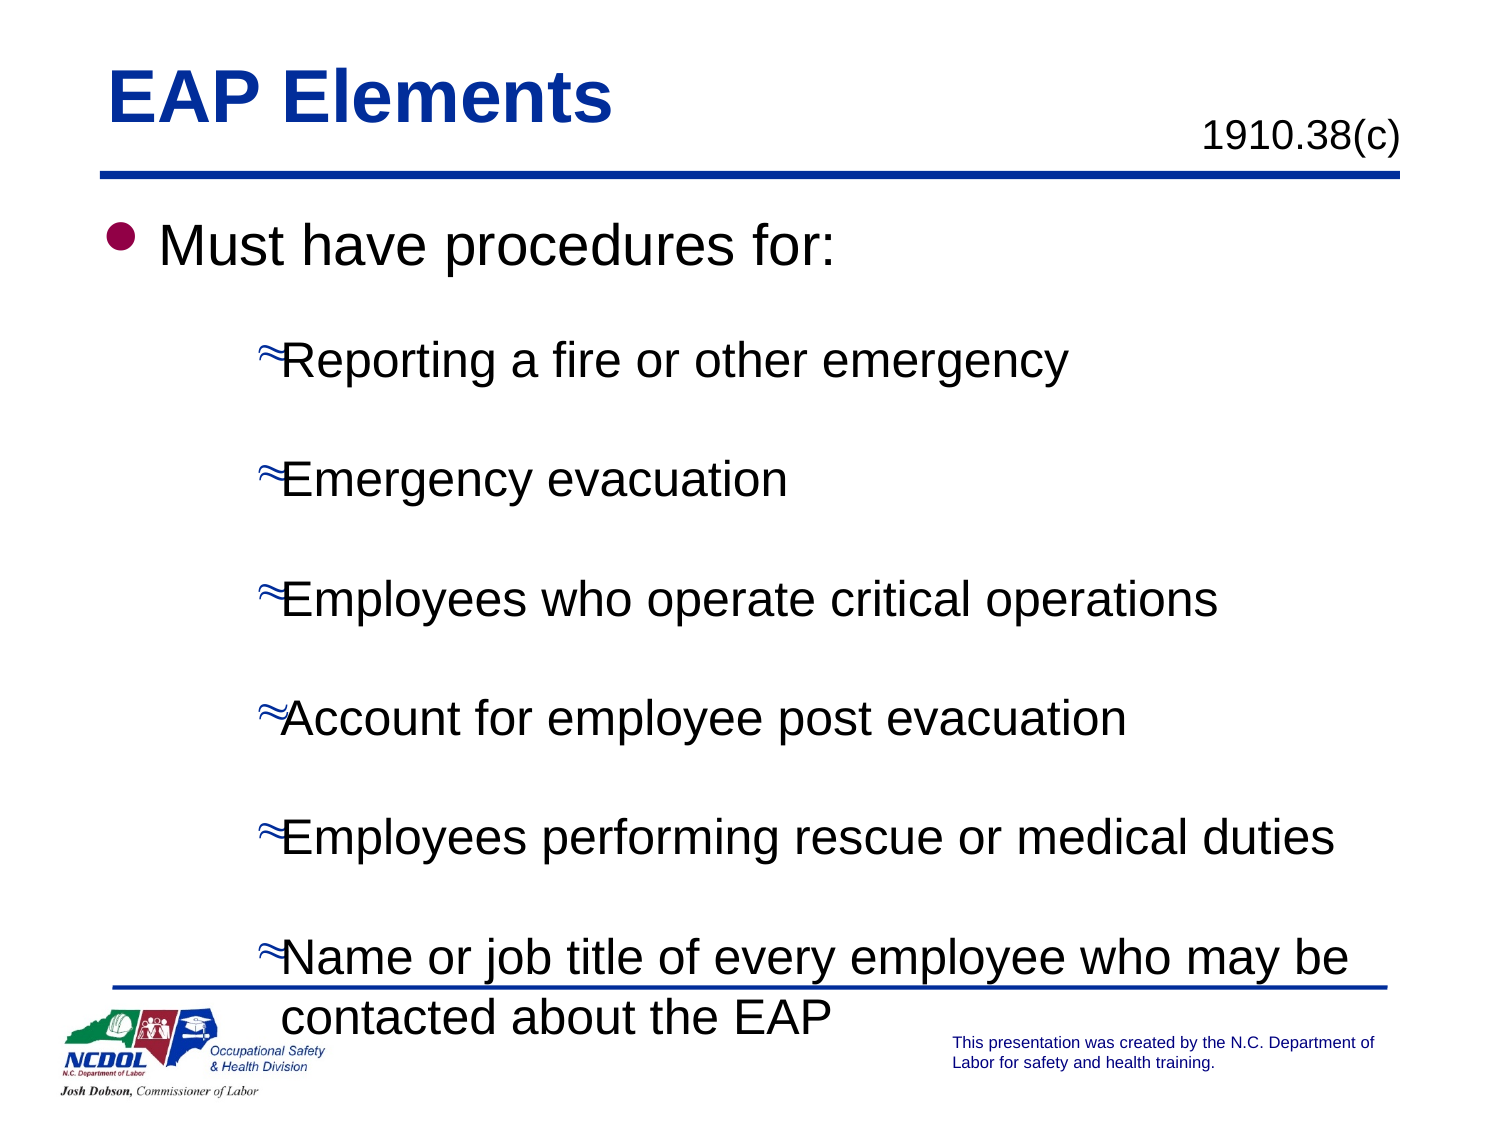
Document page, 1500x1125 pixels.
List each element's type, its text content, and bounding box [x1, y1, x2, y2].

picture [50, 992, 334, 1123]
list 1910.38(c) [1175, 99, 1438, 150]
list Must have procedures for: Reporting a fire or other emergency Emergency evacuation Employees who operate critical operations Account for employee post evacuation Employees performing rescue or medical duties Name or job title of every employee who may be contacted about the EAP [87, 200, 1388, 1000]
title EAP Elements [99, 47, 1400, 138]
